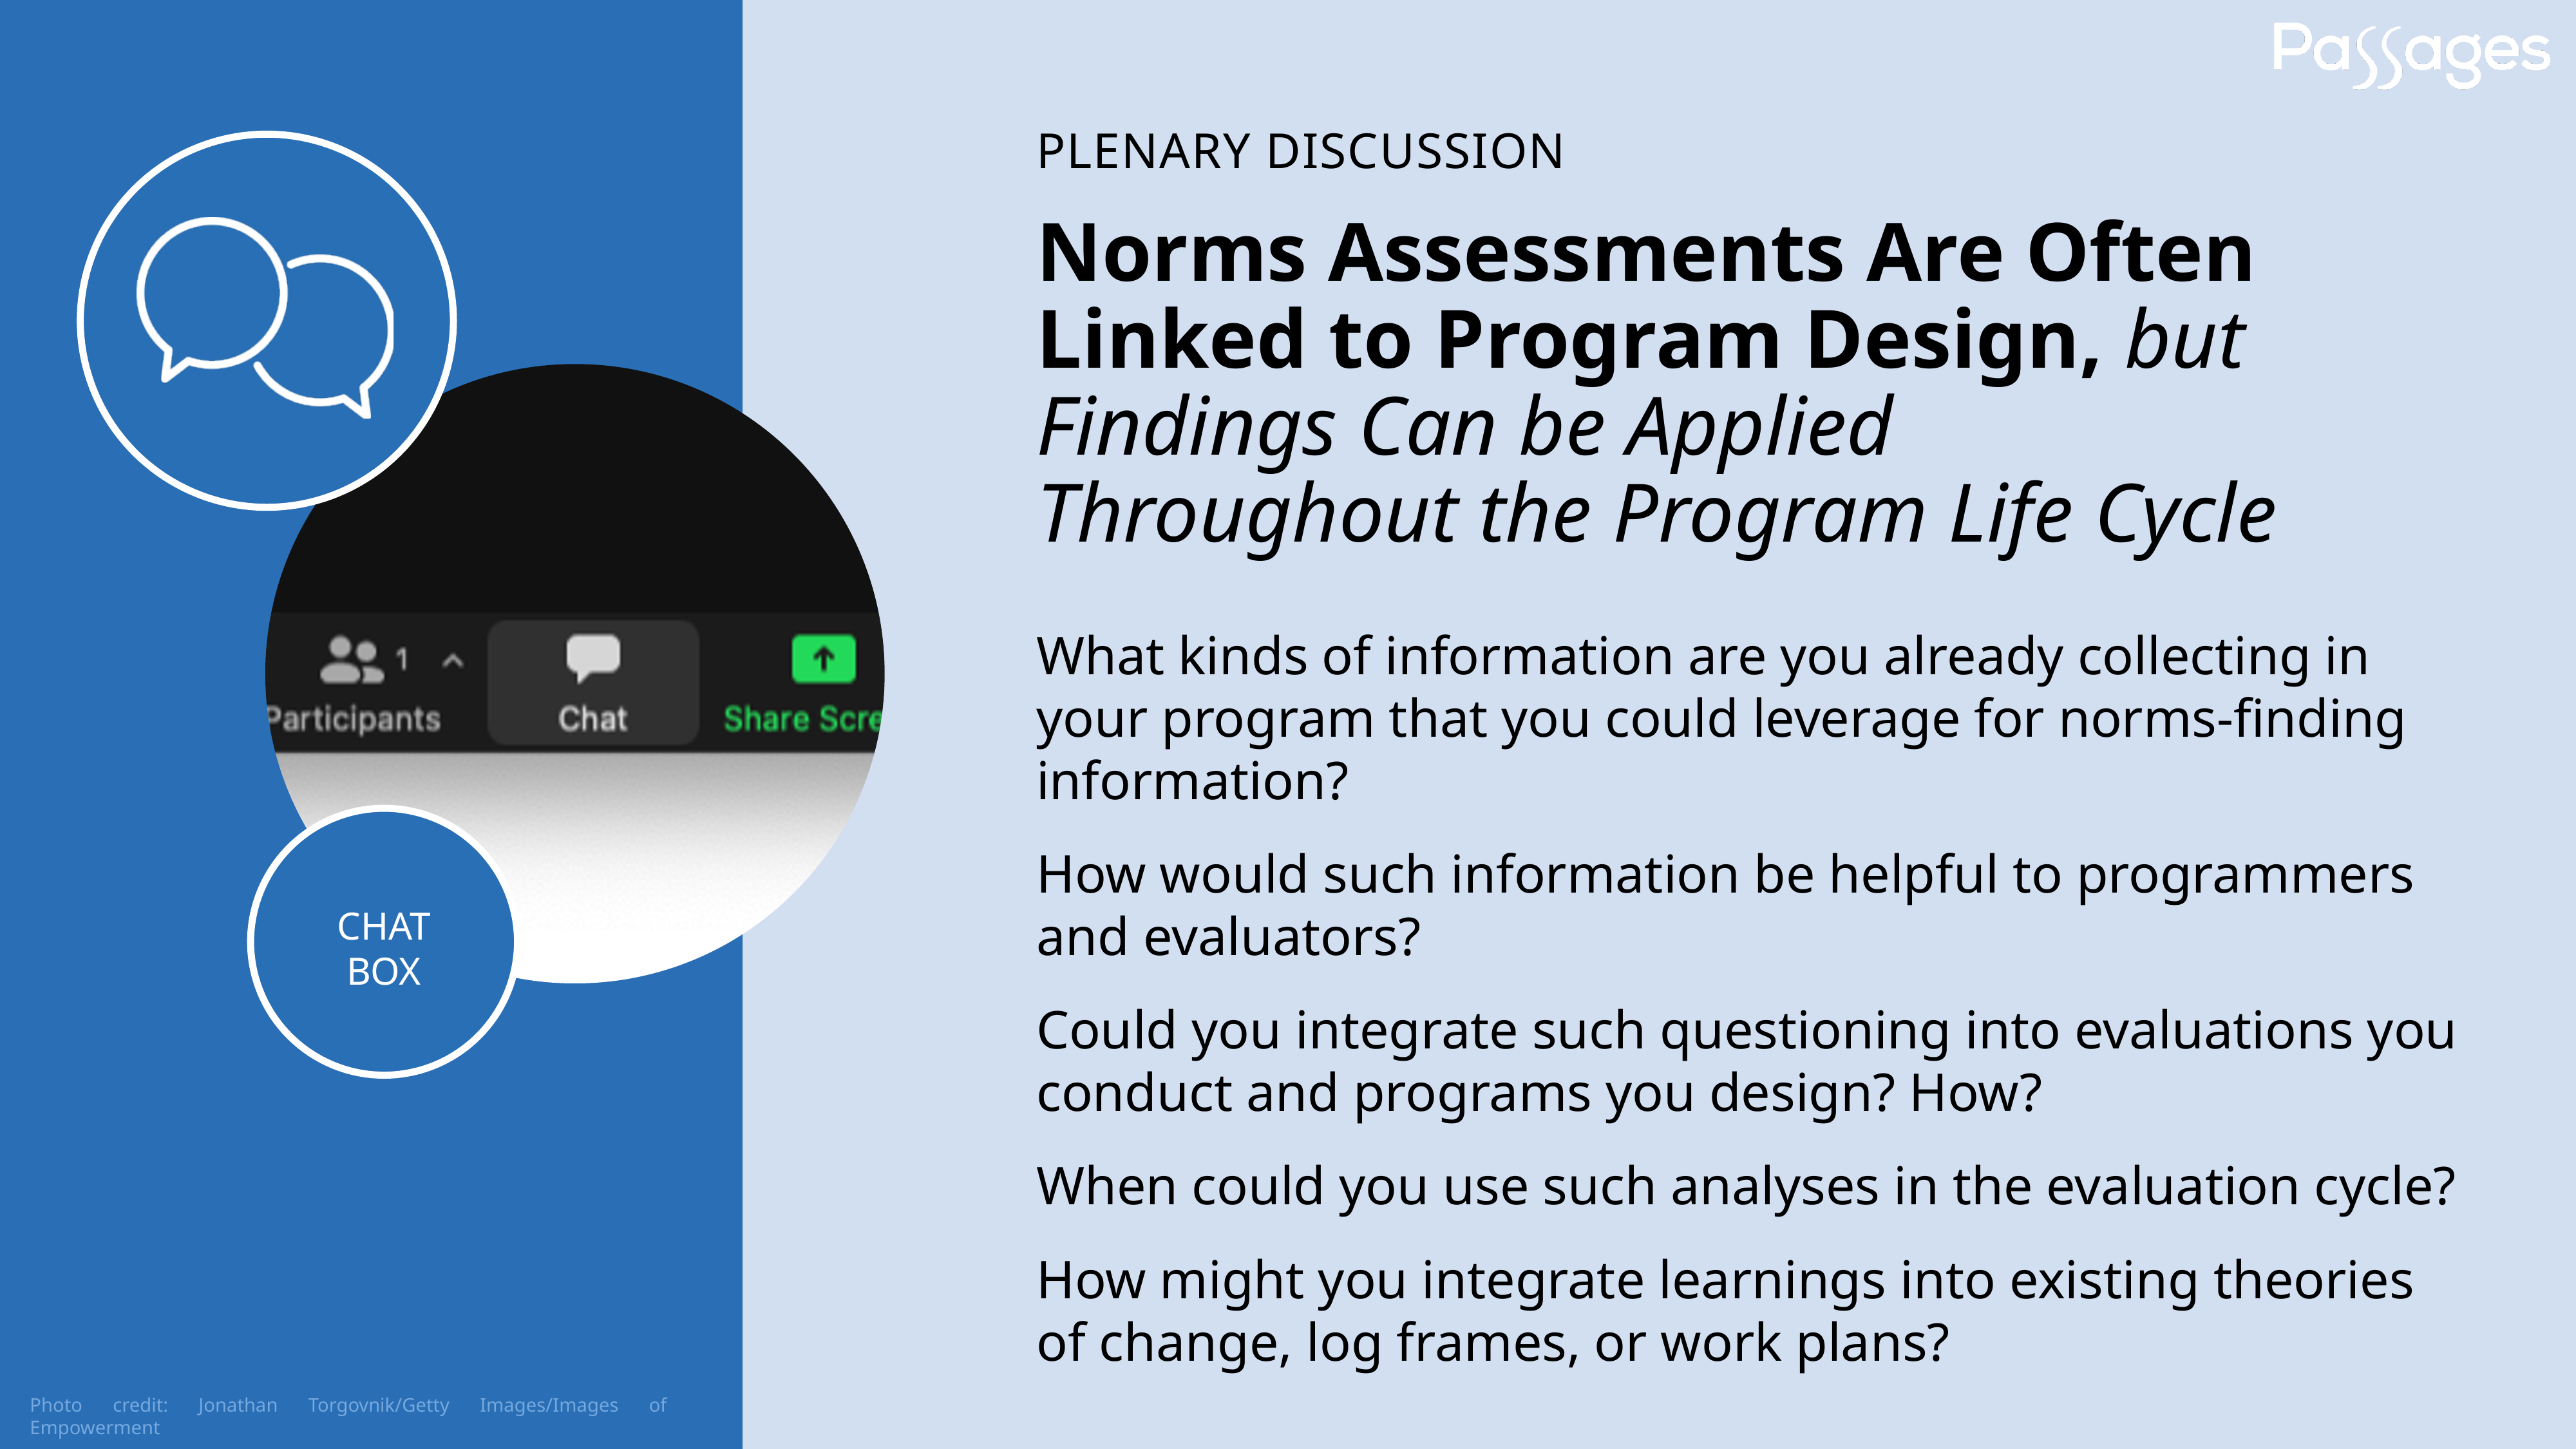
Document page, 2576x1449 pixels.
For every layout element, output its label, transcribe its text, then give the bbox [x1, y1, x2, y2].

list PLENARY DISCUSSION [1027, 115, 1999, 176]
text_box Photo credit: Jonathan Torgovnik/Getty Images/Images of Empowerment [20, 1388, 677, 1443]
picture [265, 364, 885, 984]
title Norms Assessments Are Often Linked to Program Design, but Findings Can be Applied Throughout the Program Life Cycle [1027, 207, 2311, 437]
list What kinds of information are you already collecting in your program that you could leverage for norms-finding information? How would such information be helpful to programmers and evaluators? Could you integrate such questioning into evaluations you conduct and programs you design? How? When could you use such analyses in the evaluation cycle? How might you integrate learnings into existing theories of change, log frames, or work plans? [1027, 618, 2485, 1437]
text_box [80, 134, 454, 507]
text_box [250, 808, 518, 1075]
picture [2264, 0, 2559, 102]
